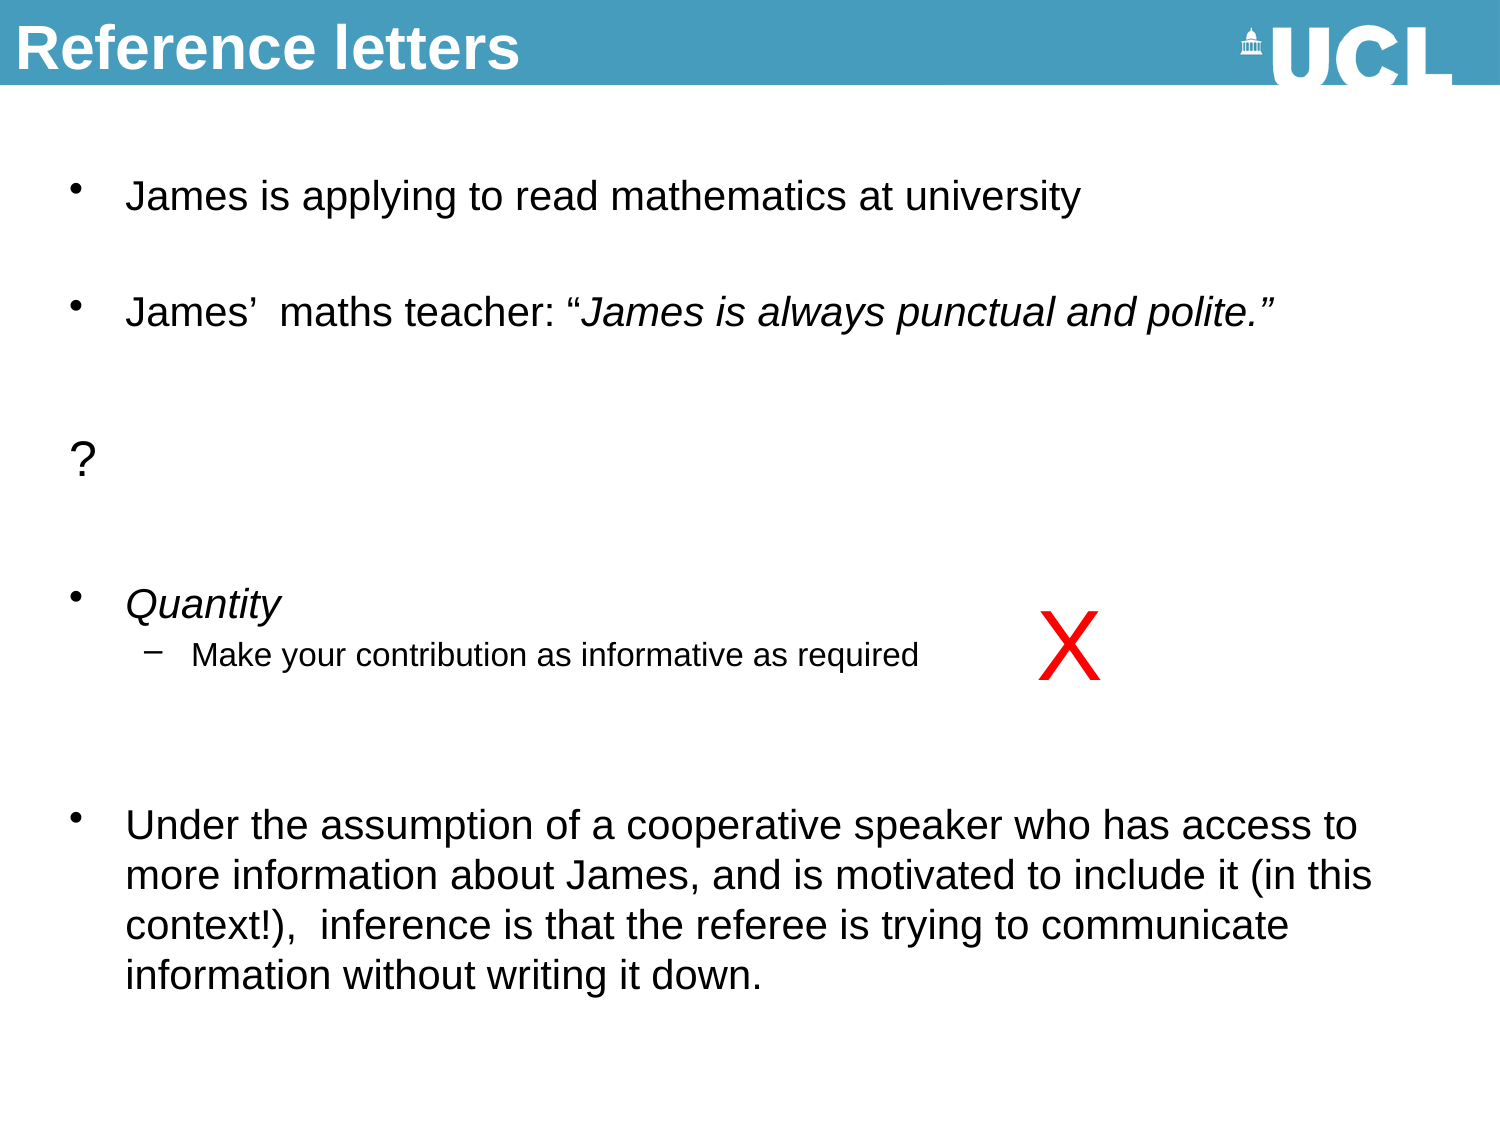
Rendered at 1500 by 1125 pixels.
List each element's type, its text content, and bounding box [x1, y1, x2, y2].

list James is applying to read mathematics at university James’ maths teacher: “James is always punctual and polite.” ? Quantity Make your contribution as informative as required Under the assumption of a cooperative speaker who has access to more information about James, and is motivated to include it (in this context!), inference is that the referee is trying to communicate information without writing it down. [54, 160, 1447, 1012]
text_box X [1021, 572, 1081, 708]
title Reference letters [0, 0, 1247, 161]
picture [1247, 0, 1500, 85]
